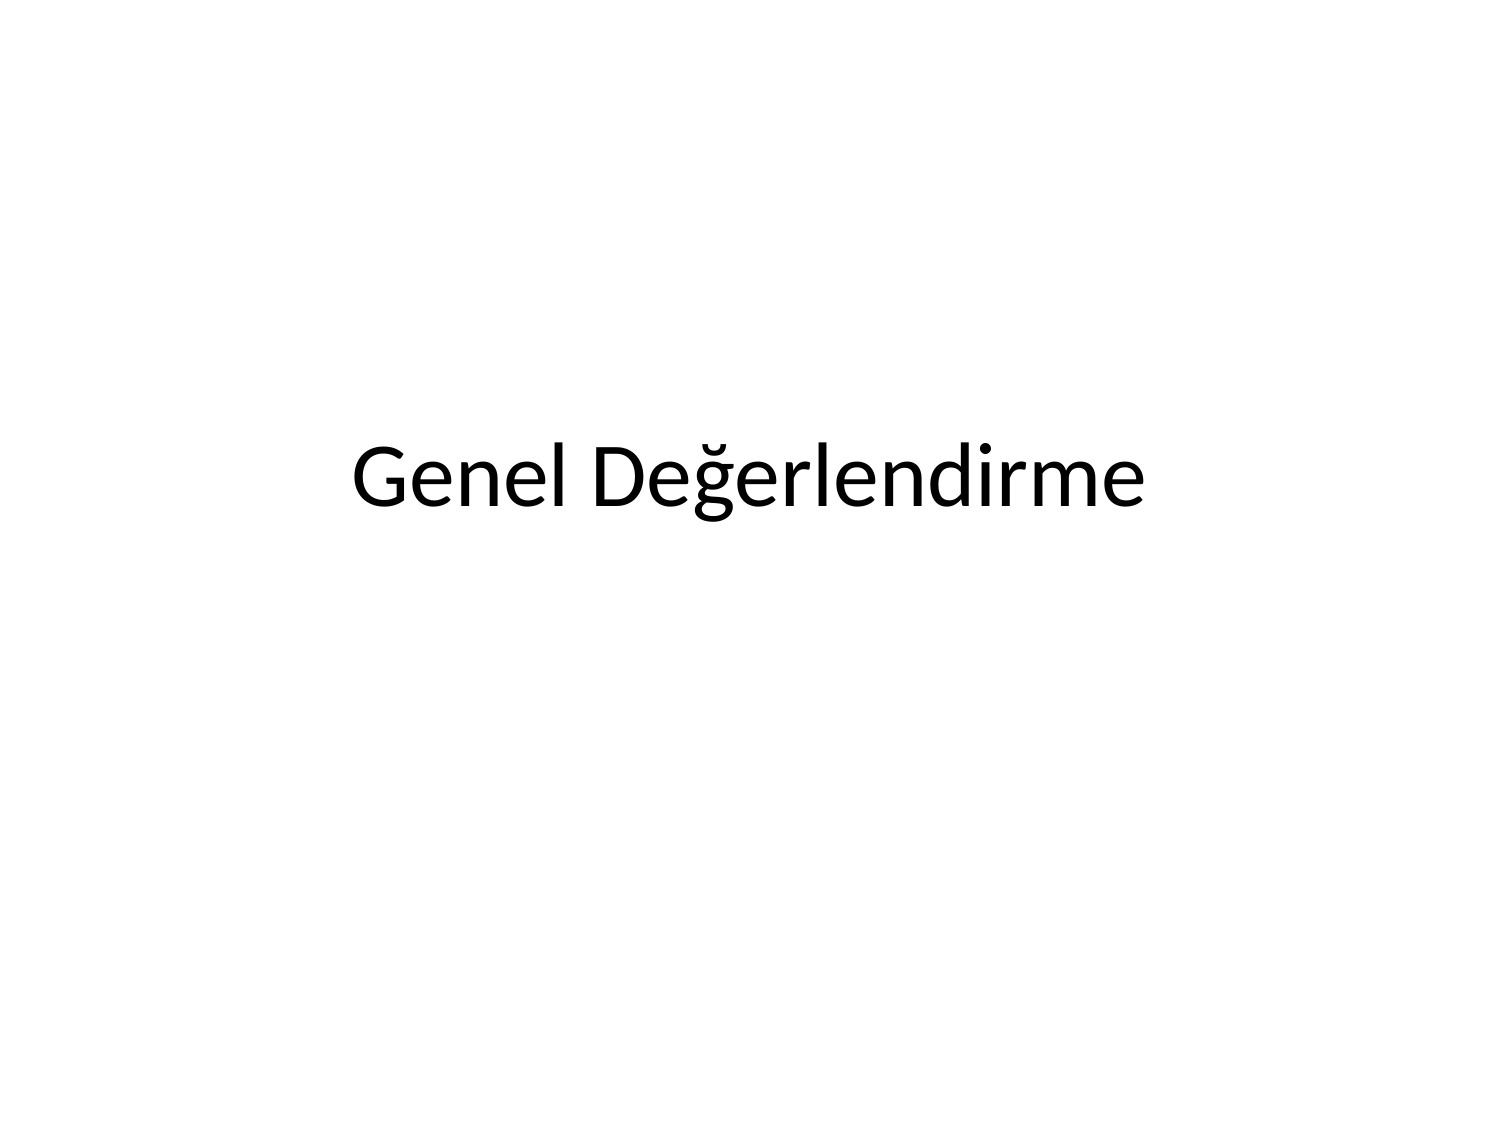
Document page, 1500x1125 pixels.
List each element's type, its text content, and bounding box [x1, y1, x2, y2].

title Genel Değerlendirme [112, 349, 1388, 591]
